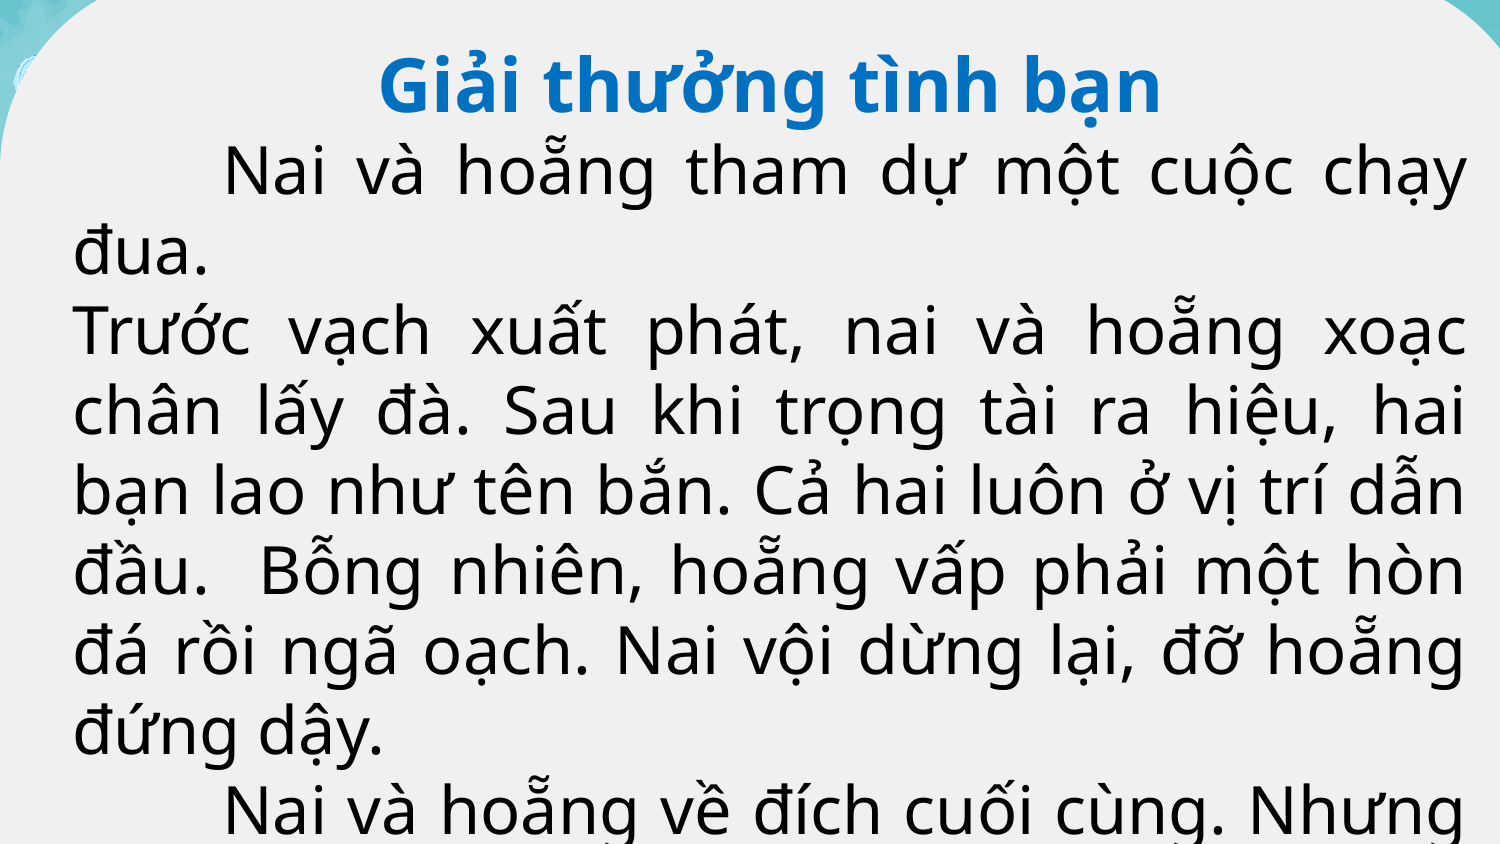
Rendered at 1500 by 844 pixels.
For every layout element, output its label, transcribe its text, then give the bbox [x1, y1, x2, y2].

picture [0, 0, 95, 149]
text_box Giải thưởng tình bạn Nai và hoẵng tham dự một cuộc chạy đua. Trước vạch xuất phát, nai và hoẵng xoạc chân lấy đà. Sau khi trọng tài ra hiệu, hai bạn lao như tên bắn. Cả hai luôn ở vị trí dẫn đầu. Bỗng nhiên, hoẵng vấp phải một hòn đá rồi ngã oạch. Nai vội dừng lại, đỡ hoẵng đứng dậy. Nai và hoẵng về đích cuối cùng. Nhưng cả hai đều được tặng giải thưởng tình bạn. (Lâm Anh) [0, 0, 1500, 844]
picture [1446, 0, 1500, 47]
